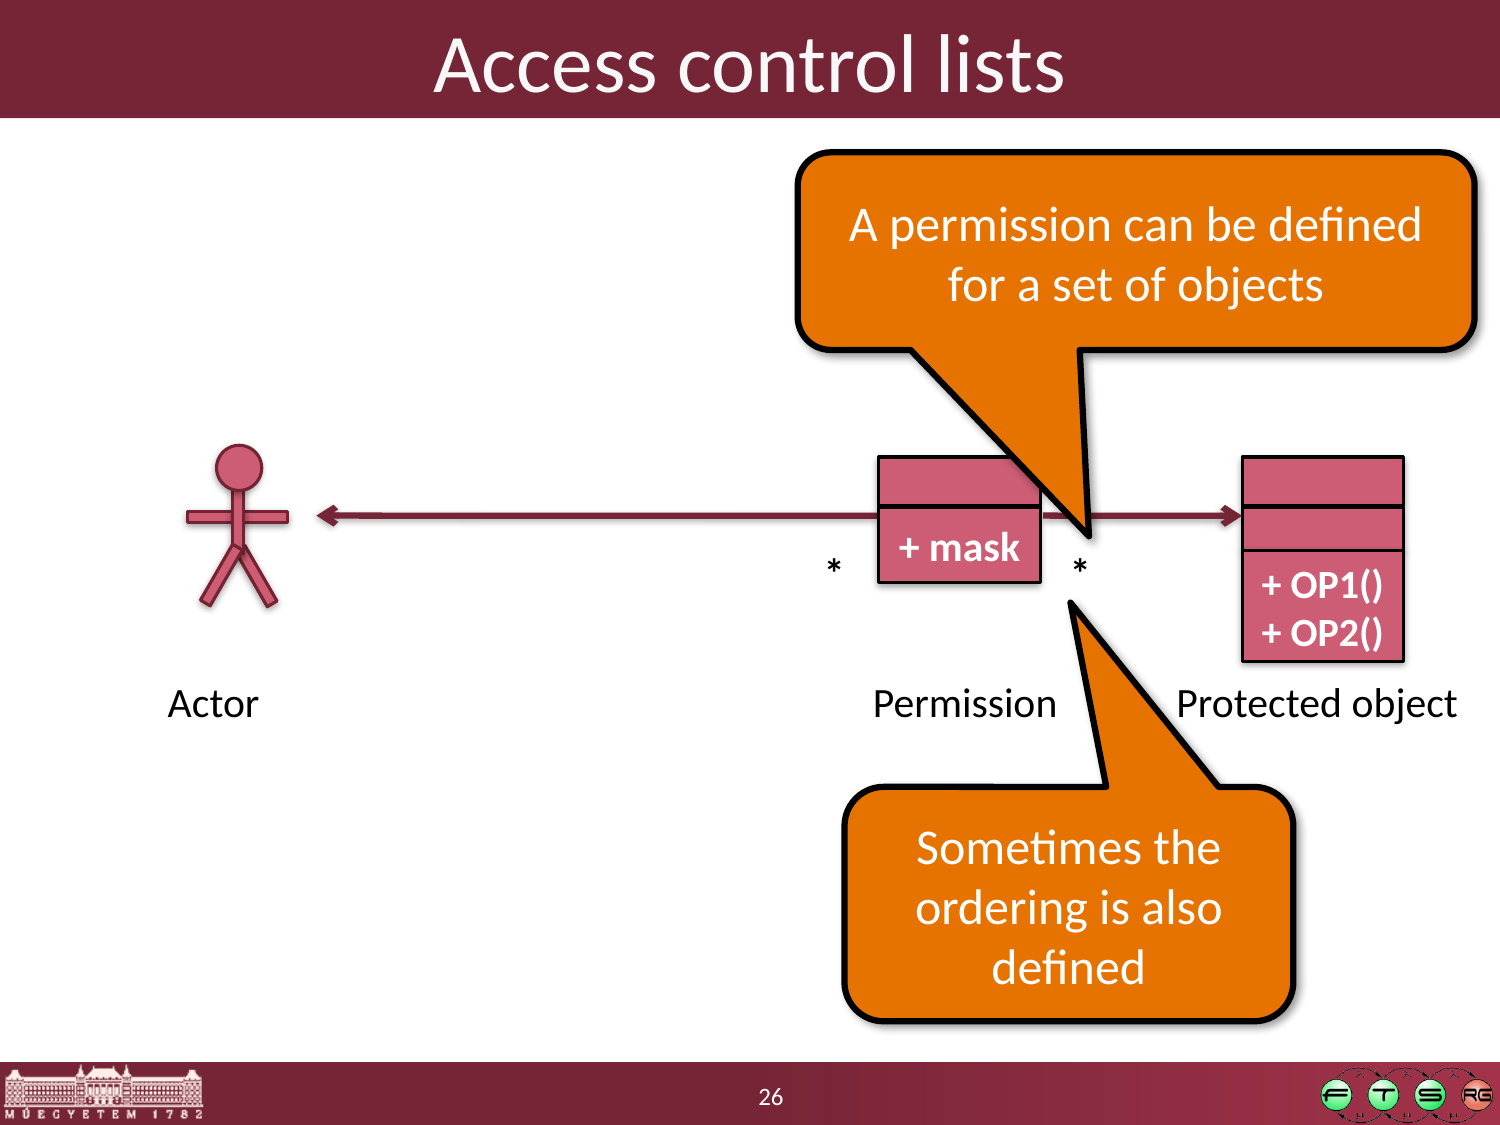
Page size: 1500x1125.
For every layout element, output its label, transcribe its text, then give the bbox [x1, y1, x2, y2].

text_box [187, 445, 288, 609]
text_box A permission can be defined for a set of objects [795, 150, 1477, 513]
text_box Sometimes the ordering is also defined [842, 604, 1296, 1024]
text_box Permission [858, 667, 1073, 733]
text_box Actor [153, 667, 275, 733]
picture [1318, 1065, 1494, 1125]
text_box + OP1() + OP2() [1241, 556, 1404, 662]
slide_number 26 [527, 1066, 1015, 1125]
picture [0, 1063, 209, 1123]
text_box * [808, 539, 860, 604]
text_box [878, 456, 1041, 583]
title Access control lists [0, 0, 1500, 119]
text_box Protected object [1161, 667, 1474, 733]
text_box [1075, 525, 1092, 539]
text_box * [1055, 539, 1106, 604]
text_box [1241, 456, 1404, 551]
